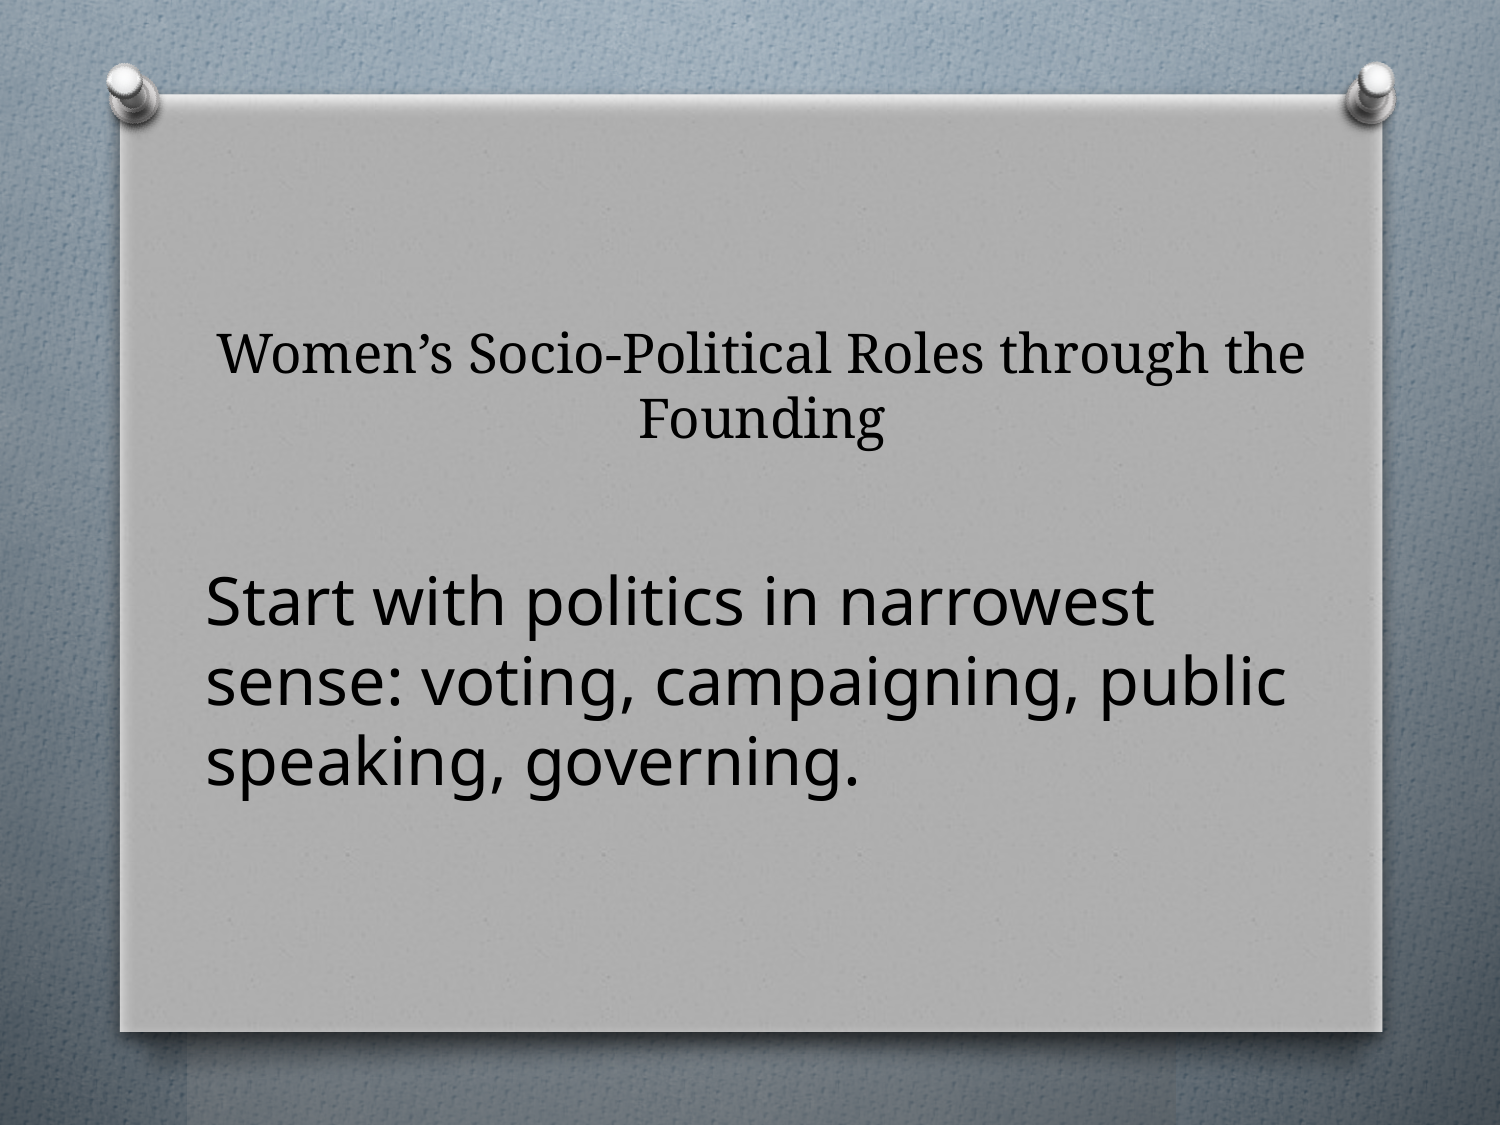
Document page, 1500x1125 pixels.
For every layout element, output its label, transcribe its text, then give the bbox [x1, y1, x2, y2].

title Women’s Socio-Political Roles through the Founding [190, 310, 1334, 458]
picture [1317, 35, 1439, 156]
picture [75, 29, 198, 153]
list Start with politics in narrowest sense: voting, campaigning, public speaking, governing. [190, 457, 1311, 820]
